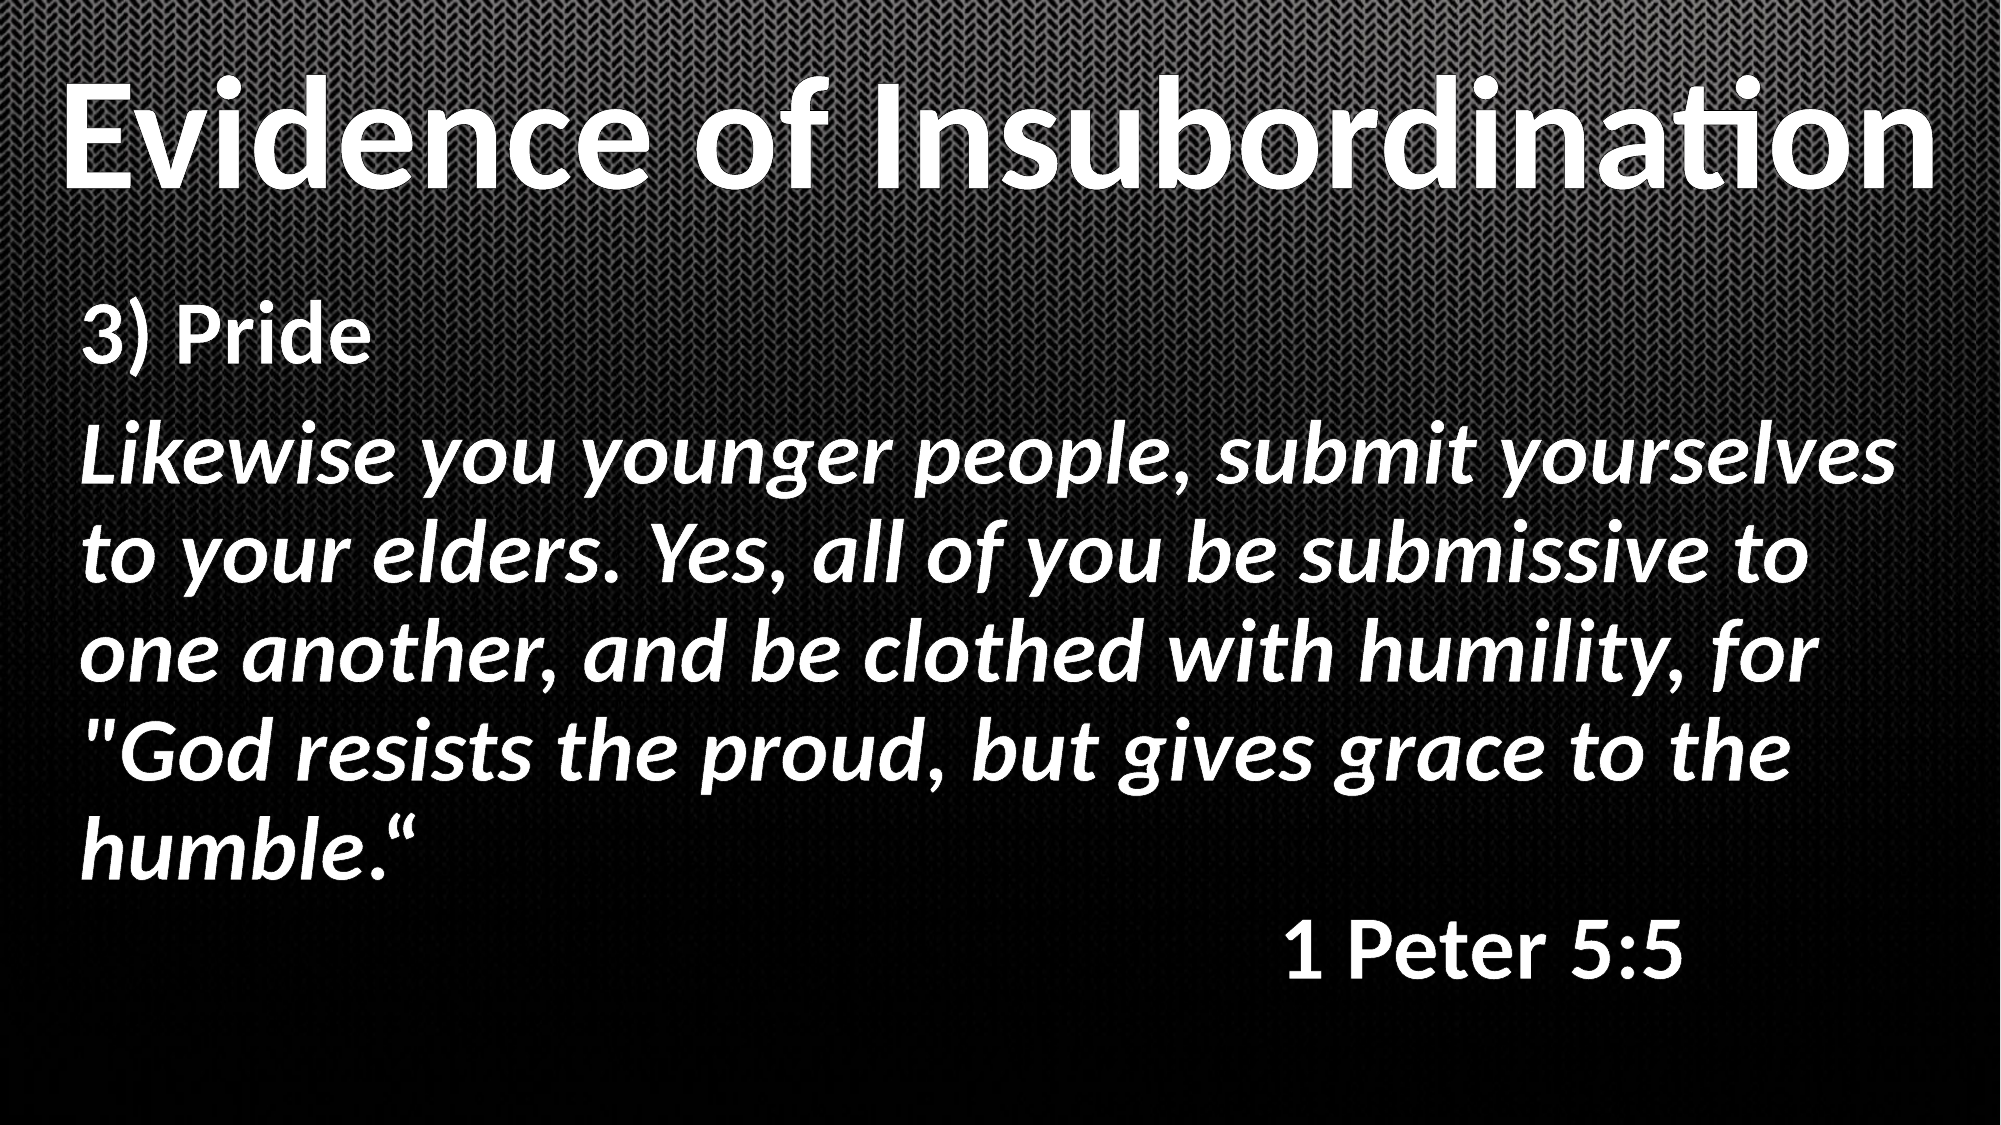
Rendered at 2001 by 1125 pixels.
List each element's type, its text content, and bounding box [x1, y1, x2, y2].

title Evidence of Insubordination [0, 34, 2000, 238]
picture [0, 0, 2001, 1125]
list 3) Pride Likewise you younger people, submit yourselves to your elders. Yes, all of you be submissive to one another, and be clothed with humility, for "God resists the proud, but gives grace to the humble.“ 1 Peter 5:5 [63, 277, 1963, 1125]
